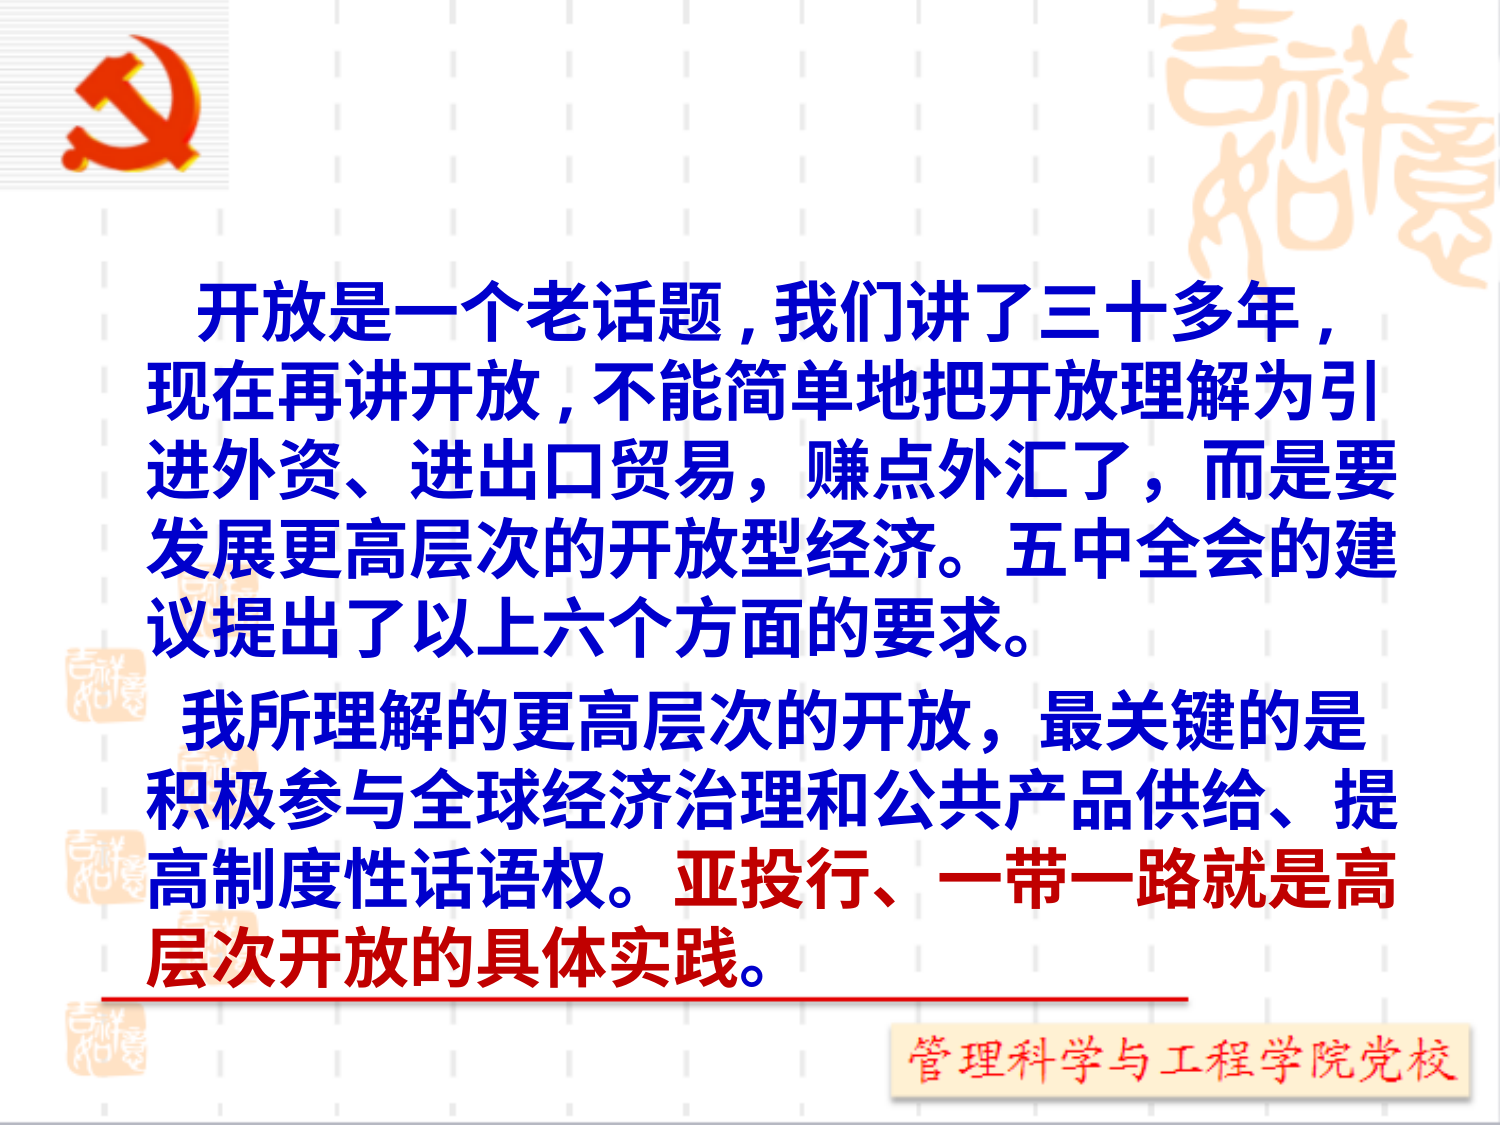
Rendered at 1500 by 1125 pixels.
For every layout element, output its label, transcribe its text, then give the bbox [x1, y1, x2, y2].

list 开放是一个老话题,我们讲了三十多年,现在再讲开放,不能简单地把开放理解为引进外资、进出口贸易，赚点外汇了，而是要发展更高层次的开放型经济。五中全会的建议提出了以上六个方面的要求。 我所理解的更高层次的开放，最关键的是积极参与全球经济治理和公共产品供给、提高制度性话语权。亚投行、一带一路就是高层次开放的具体实践。 [75, 262, 1425, 1005]
picture [0, 0, 1500, 1125]
